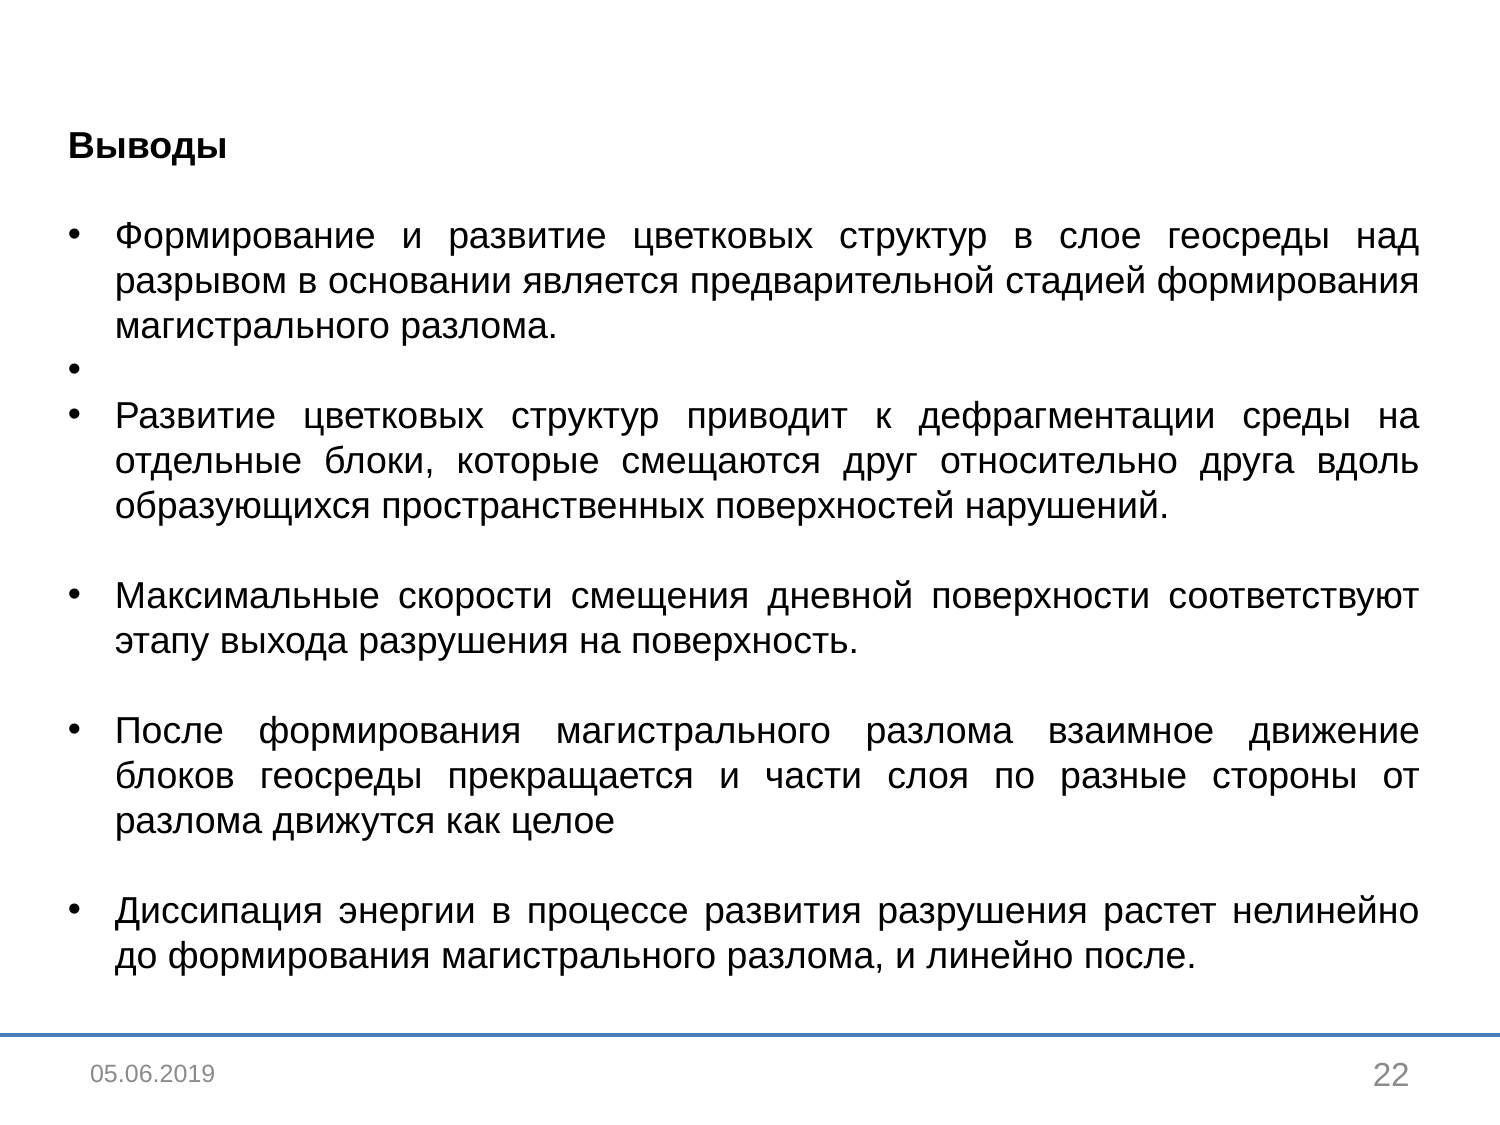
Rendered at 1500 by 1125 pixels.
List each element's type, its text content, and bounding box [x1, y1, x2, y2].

text_box Выводы Формирование и развитие цветковых структур в слое геосреды над разрывом в основании является предварительной стадией формирования магистрального разлома. Развитие цветковых структур приводит к дефрагментации среды на отдельные блоки, которые смещаются друг относительно друга вдоль образующихся пространственных поверхностей нарушений. Максимальные скорости смещения дневной поверхности соответствуют этапу выхода разрушения на поверхность. После формирования магистрального разлома взаимное движение блоков геосреды прекращается и части слоя по разные стороны от разлома движутся как целое Диссипация энергии в процессе развития разрушения растет нелинейно до формирования магистрального разлома, и линейно после. [53, 113, 1436, 1029]
slide_number 22 [1074, 1042, 1425, 1103]
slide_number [75, 1042, 425, 1103]
